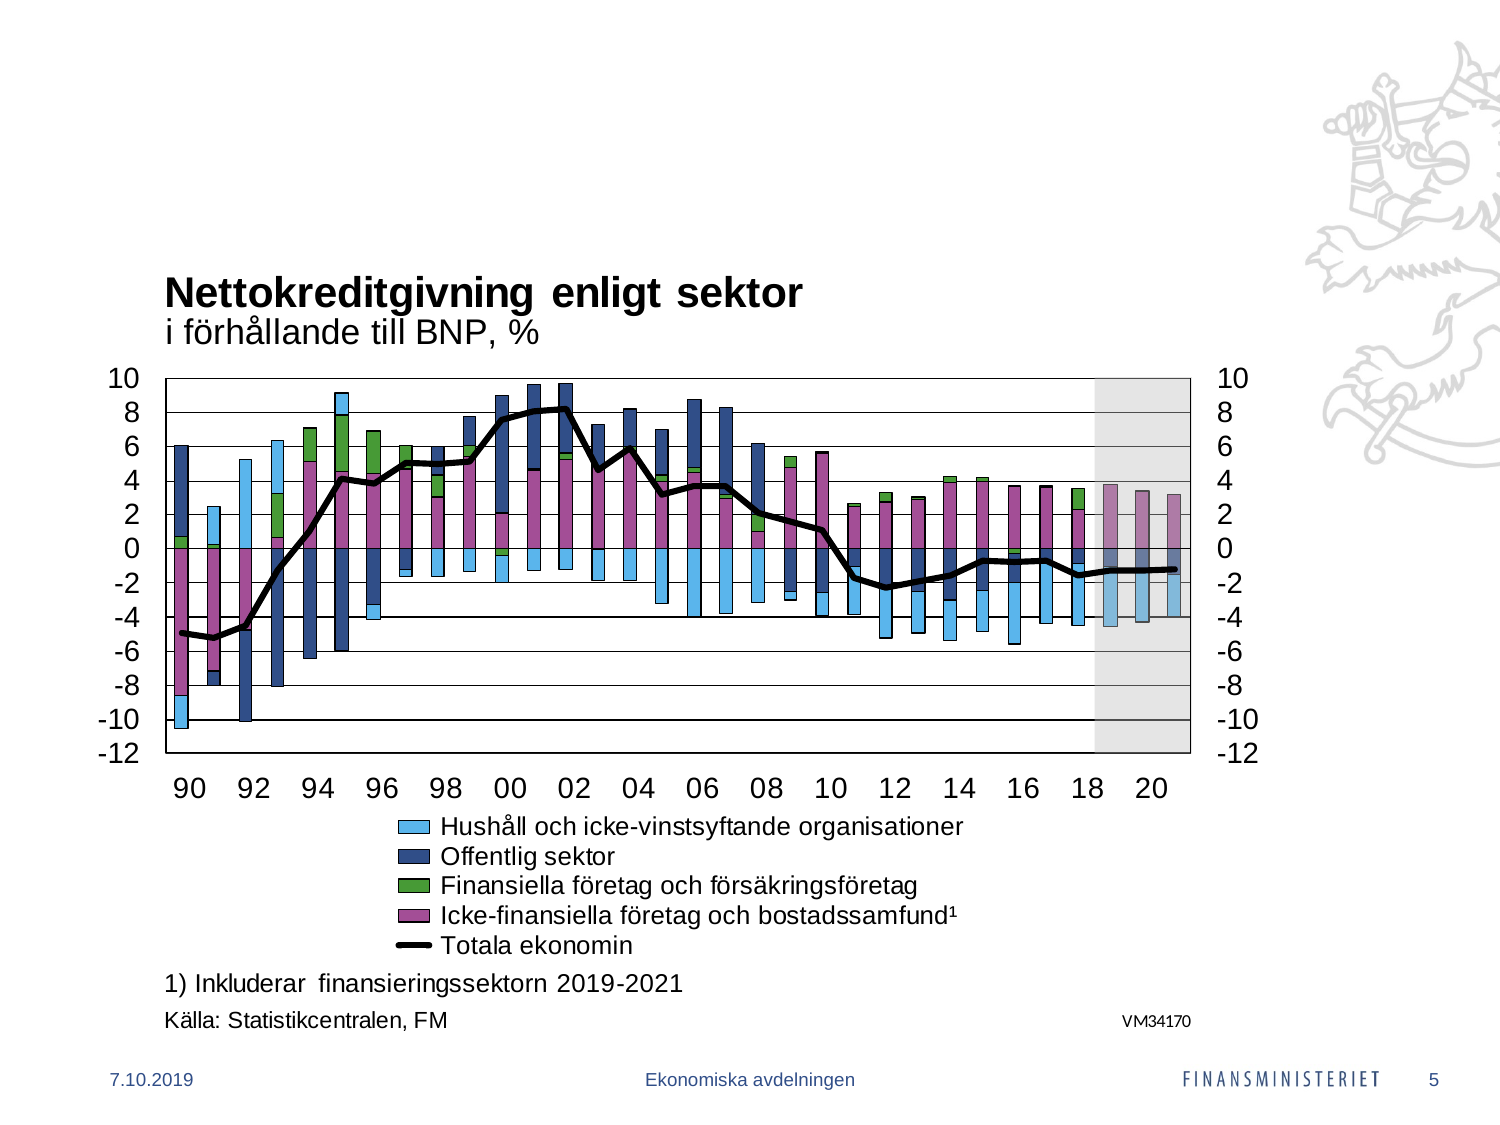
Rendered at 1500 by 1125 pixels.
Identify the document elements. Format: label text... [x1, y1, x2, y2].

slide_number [94, 1054, 255, 1103]
slide_number 5 [1376, 1054, 1455, 1103]
picture [75, 0, 1500, 1046]
picture [1106, 1064, 1376, 1093]
footer Ekonomiska avdelningen [512, 1054, 988, 1103]
